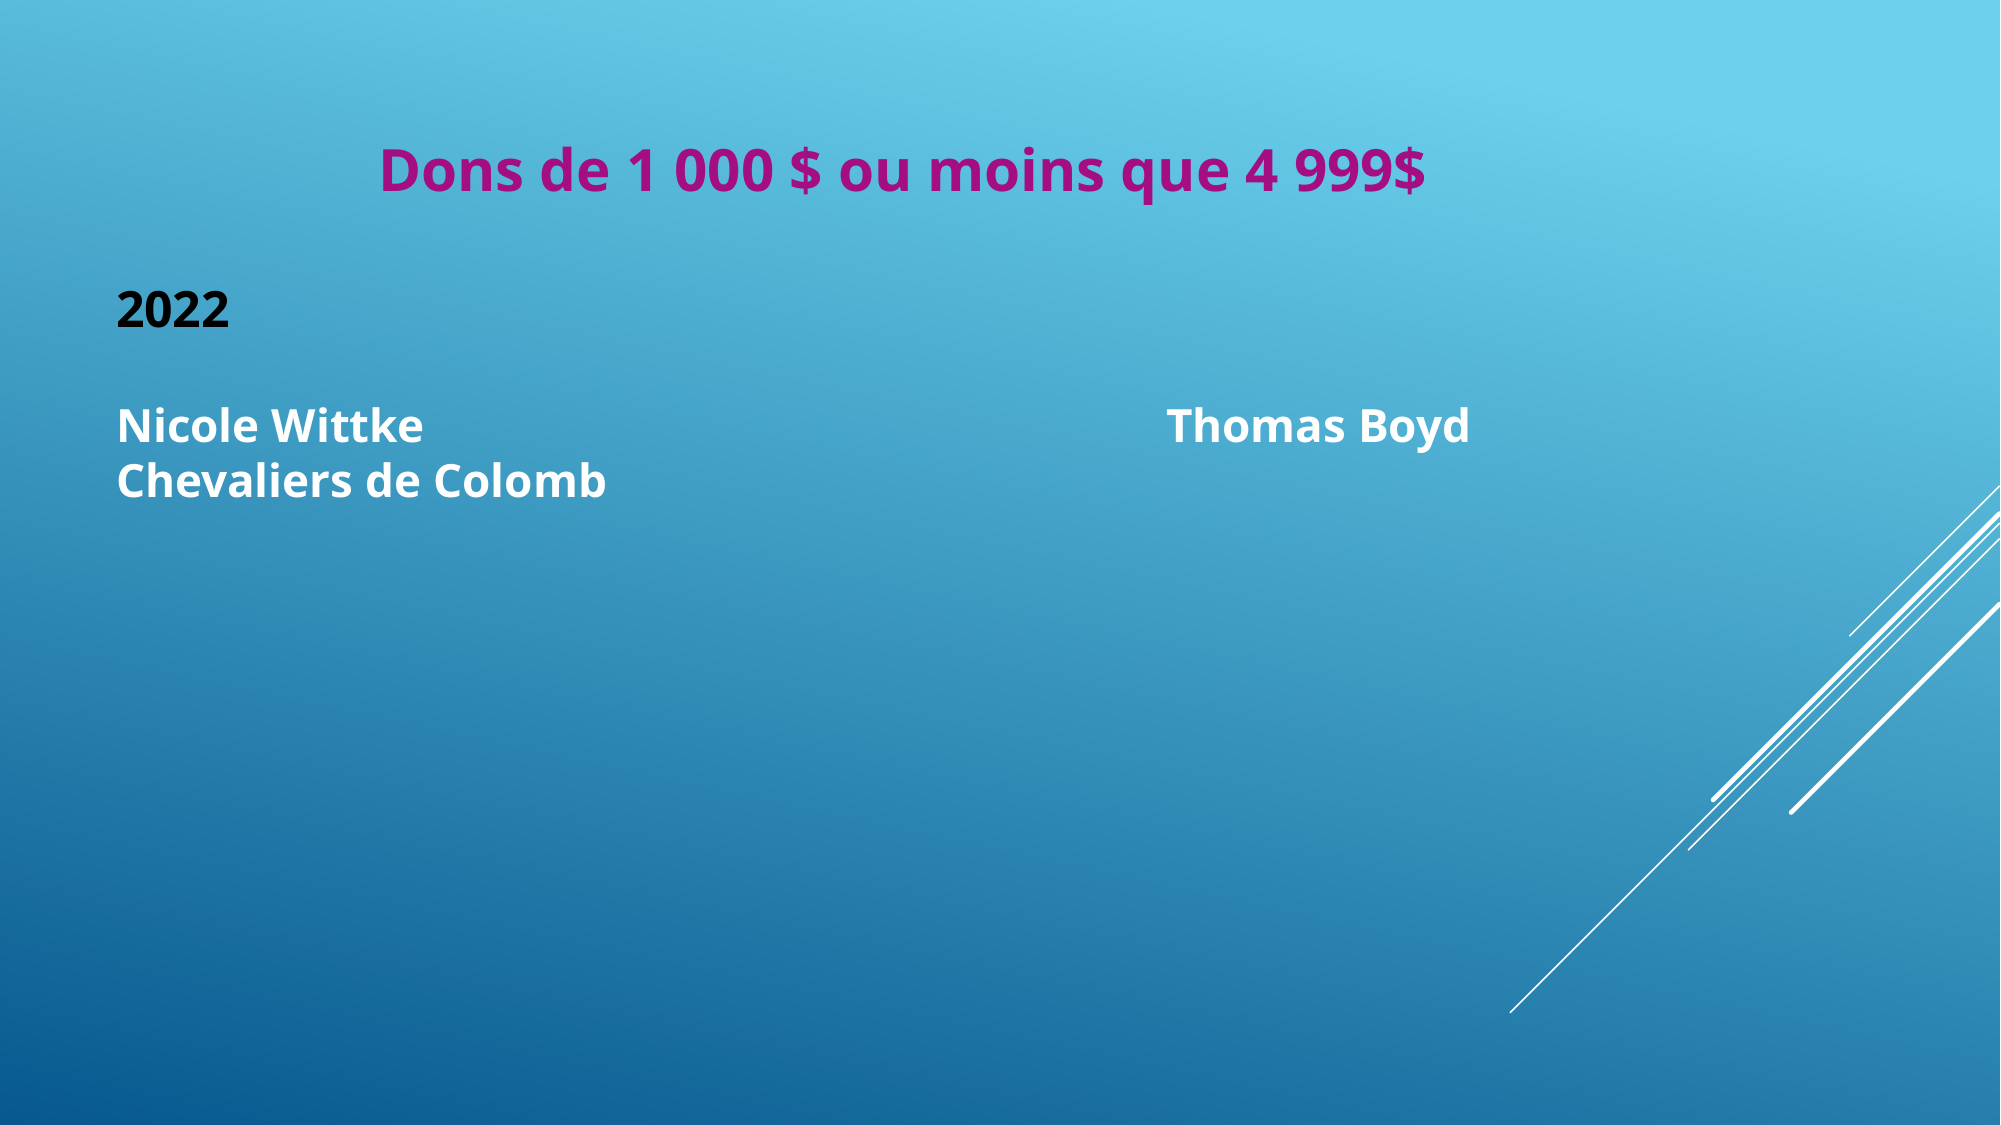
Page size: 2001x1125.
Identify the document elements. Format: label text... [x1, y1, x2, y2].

text_box Dons de 1 000 $ ou moins que 4 999$ [363, 125, 1443, 211]
text_box 2022 Nicole Wittke Thomas Boyd Chevaliers de Colomb [101, 269, 1898, 570]
